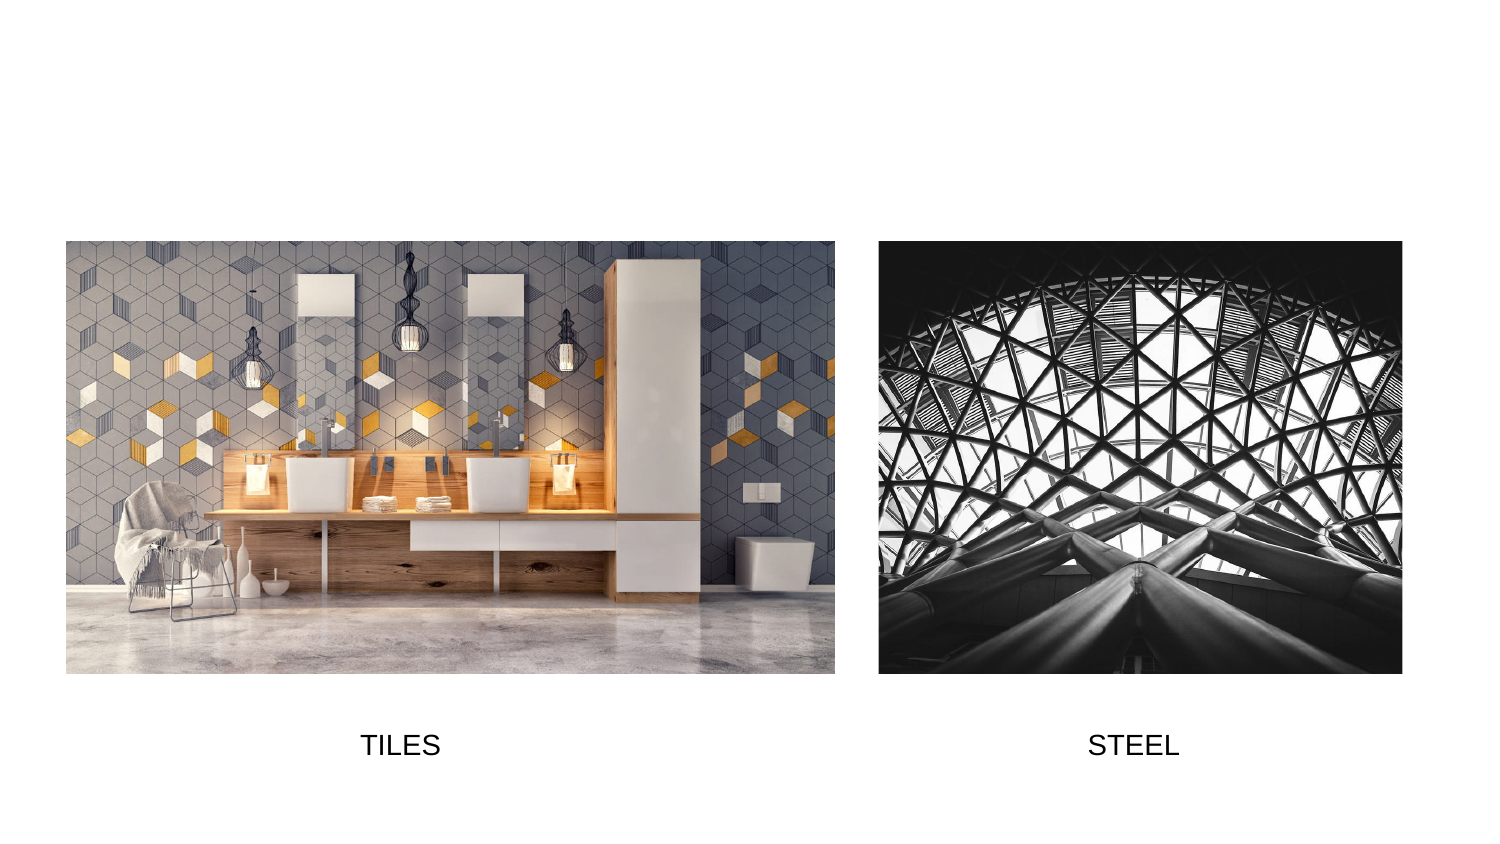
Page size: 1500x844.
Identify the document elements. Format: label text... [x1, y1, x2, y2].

picture [878, 240, 1403, 674]
picture [66, 240, 836, 674]
text_box STEEL [1072, 711, 1209, 774]
text_box TILES [345, 711, 557, 774]
